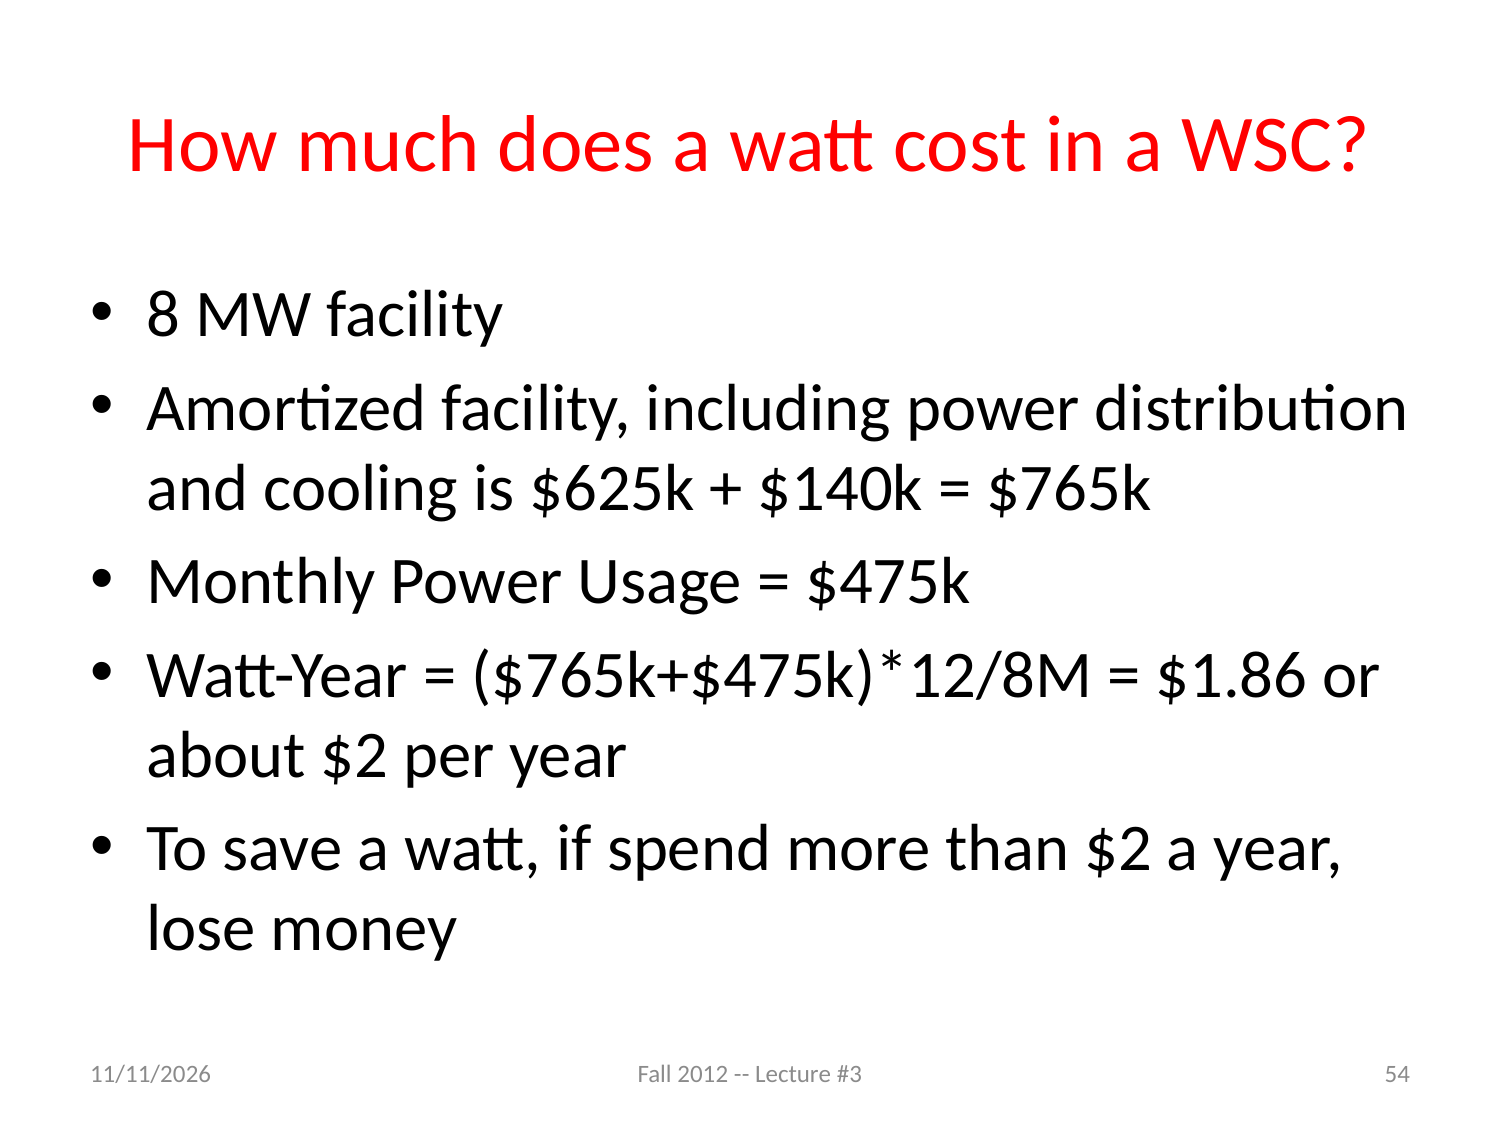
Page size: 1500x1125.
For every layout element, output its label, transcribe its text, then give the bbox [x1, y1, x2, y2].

slide_number 54 [1074, 1042, 1425, 1103]
footer Fall 2012 -- Lecture #3 [512, 1042, 988, 1103]
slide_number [75, 1042, 425, 1103]
list 8 MW facility Amortized facility, including power distribution and cooling is $625k + $140k = $765k Monthly Power Usage = $475k Watt-Year = ($765k+$475k)*12/8M = $1.86 or about $2 per year To save a watt, if spend more than $2 a year, lose money [75, 262, 1425, 1005]
title How much does a watt cost in a WSC? [75, 45, 1425, 233]
